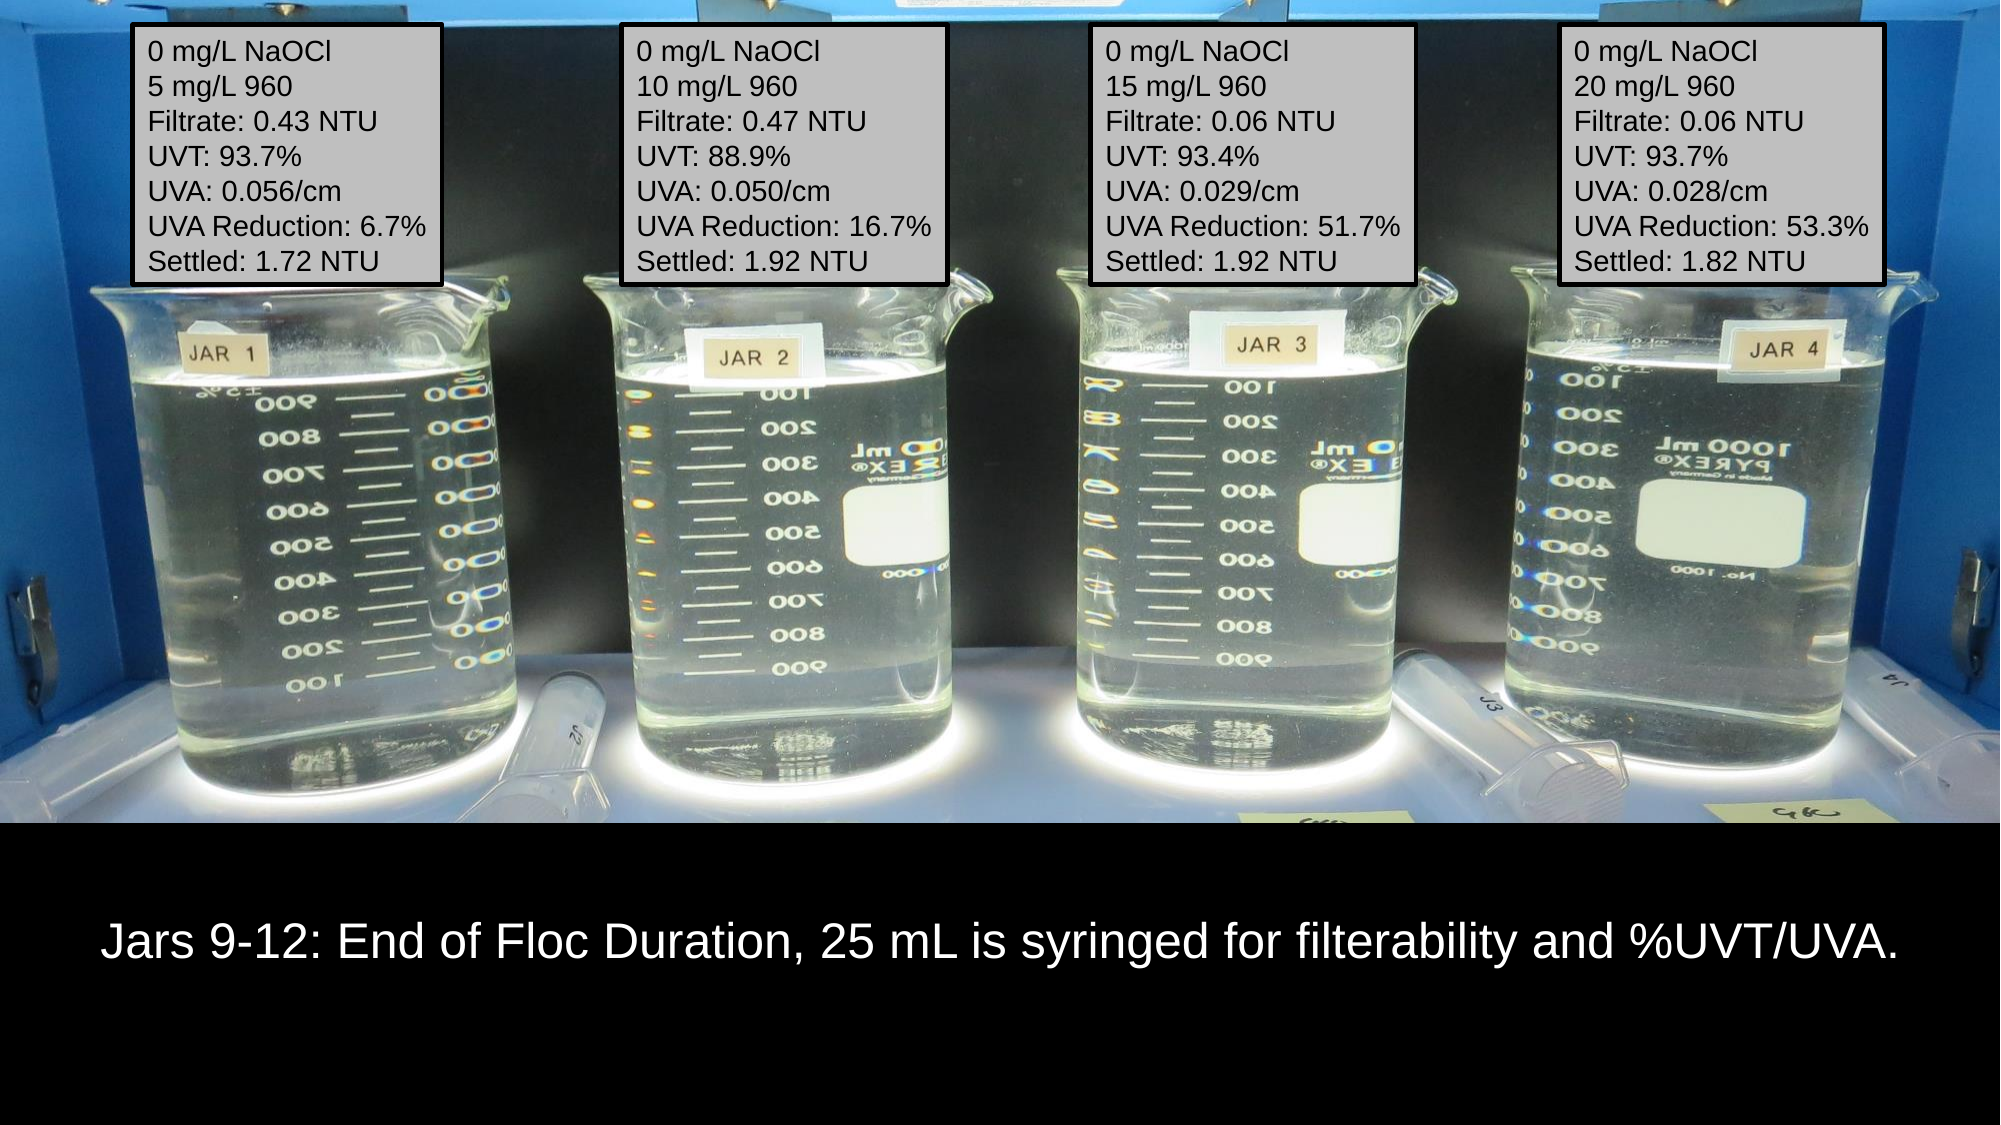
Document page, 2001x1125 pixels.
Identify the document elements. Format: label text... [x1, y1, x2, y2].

text_box [0, 823, 2000, 1125]
picture [0, 0, 2000, 823]
title Jars 9-12: End of Floc Duration, 25 mL is syringed for filterability and %UVT/UVA. [60, 850, 1955, 1034]
